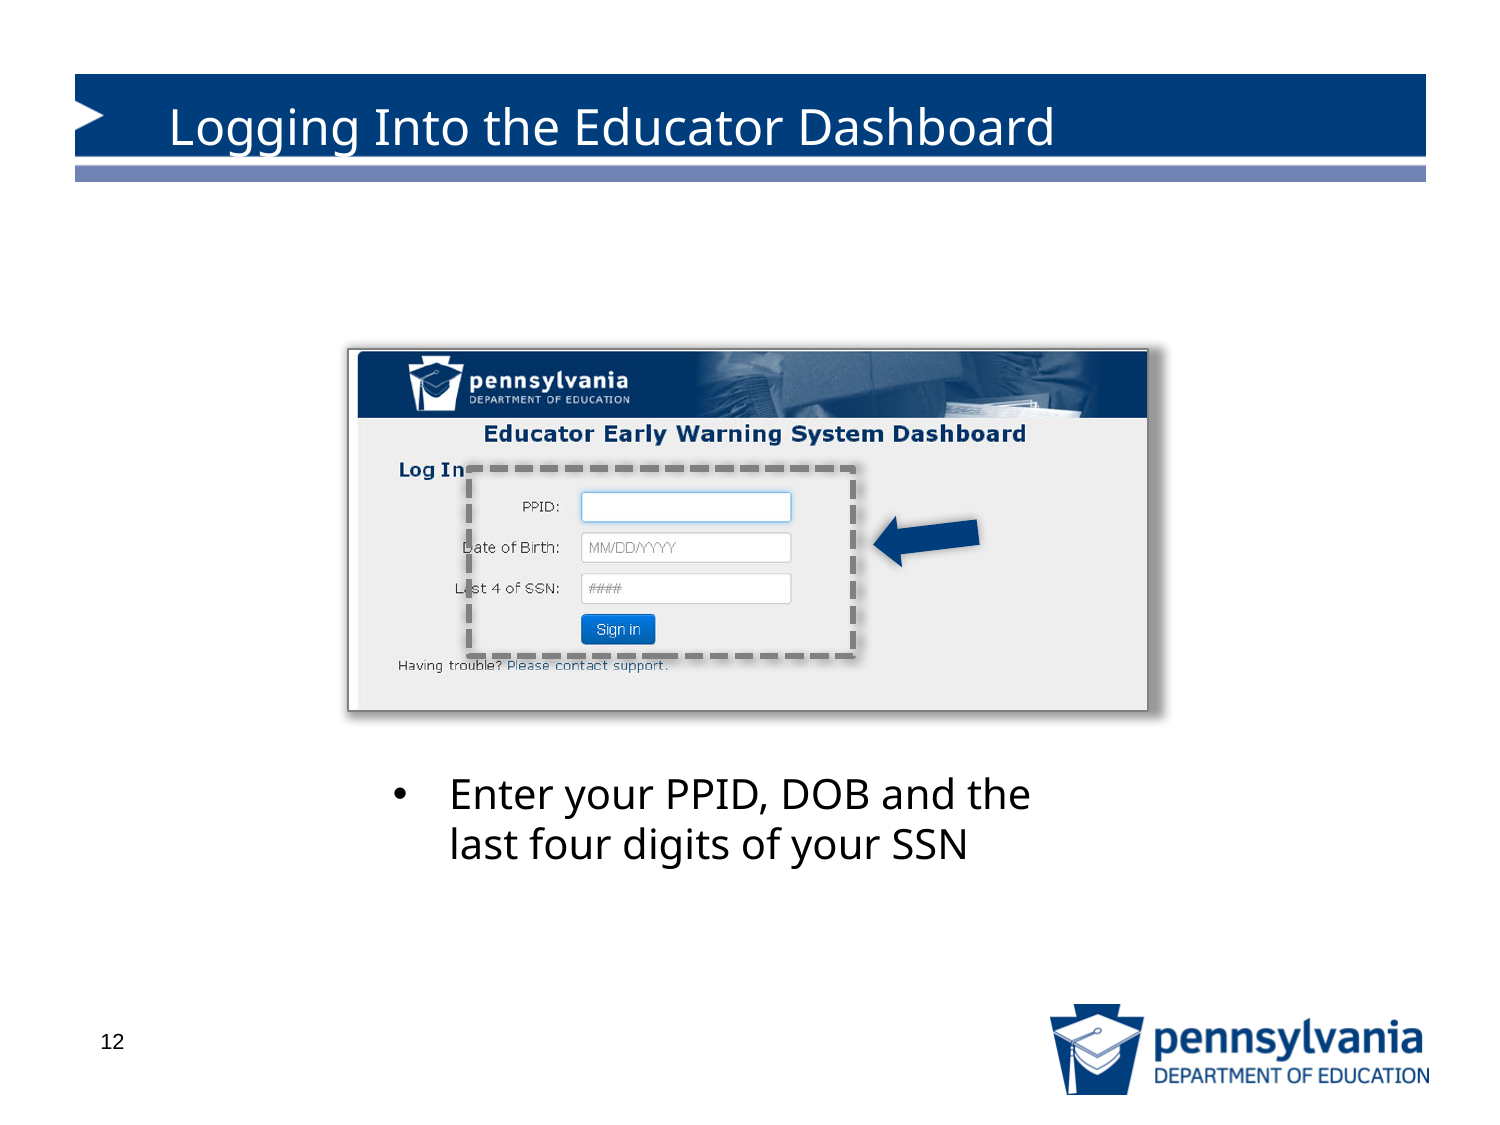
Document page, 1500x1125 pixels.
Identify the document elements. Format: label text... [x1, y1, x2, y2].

picture [1050, 1004, 1429, 1095]
slide_number 12 [75, 1020, 150, 1095]
title Logging Into the Educator Dashboard [153, 87, 1446, 164]
picture [348, 349, 1148, 710]
picture [75, 74, 1426, 182]
text_box Enter your PPID, DOB and the last four digits of your SSN [378, 760, 1113, 876]
